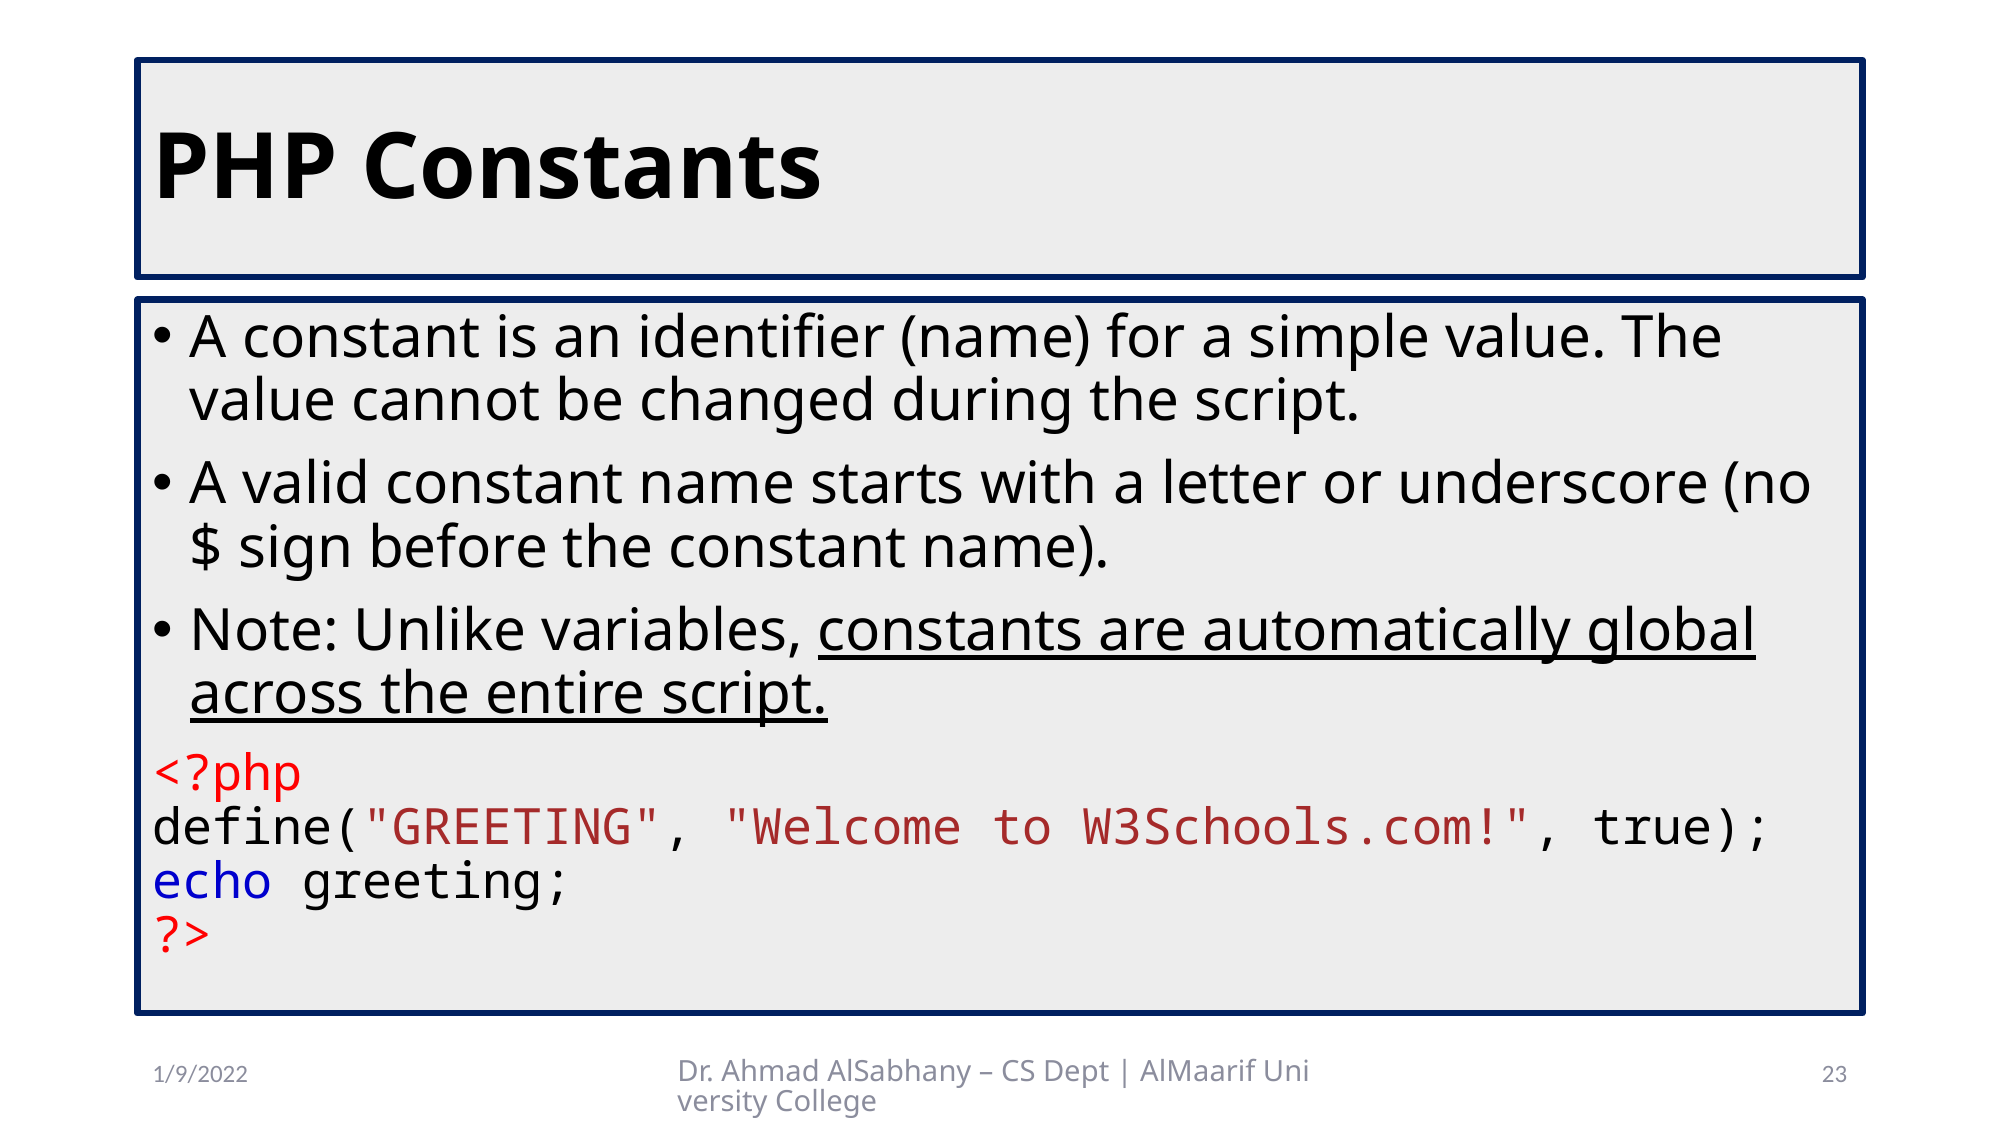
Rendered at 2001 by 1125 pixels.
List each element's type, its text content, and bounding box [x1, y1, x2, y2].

footer Dr. Ahmad AlSabhany – CS Dept | AlMaarif University College [662, 1042, 1338, 1103]
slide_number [137, 1042, 588, 1103]
title PHP Constants [134, 57, 1866, 280]
slide_number 23 [1412, 1042, 1863, 1103]
list A constant is an identifier (name) for a simple value. The value cannot be changed during the script. A valid constant name starts with a letter or underscore (no $ sign before the constant name). Note: Unlike variables, constants are automatically global across the entire script. <?php define("GREETING", "Welcome to W3Schools.com!", true); echo greeting; ?> [134, 296, 1866, 1016]
